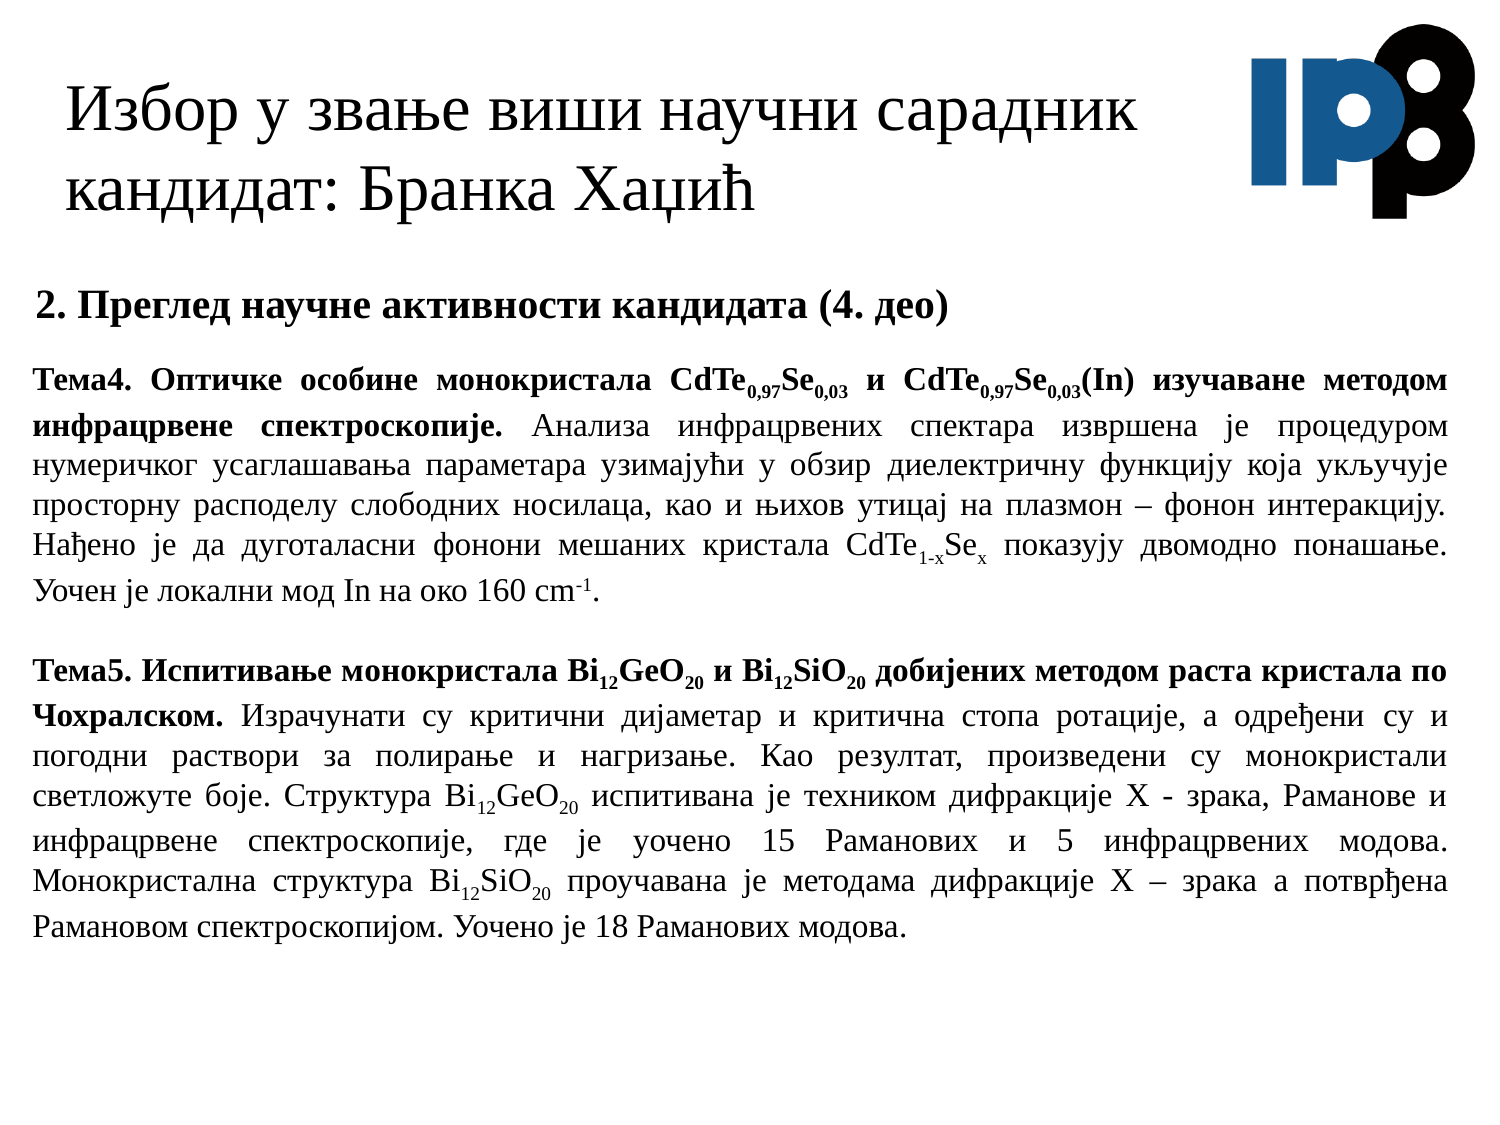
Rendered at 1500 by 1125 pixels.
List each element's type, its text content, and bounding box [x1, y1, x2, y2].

text_box Тема4. Оптичке особине монокристала CdTe0,97Se0,03 и CdTe0,97Se0,03(In) изучаване методом инфрацрвене спектроскопије. Анализа инфрацрвених спектара извршена је процедуром нумеричког усаглашавања параметара узимајући у обзир диелектричну функцију која укључује просторну расподелу слободних носилаца, као и њихов утицај на плазмон – фонон интеракцију. Нађено је да дуготаласни фонони мешаних кристала CdTe1-xSex показују двомодно понашање. Уочен је локални мод In на око 160 cm-1. Тема5. Испитивање мoнокристала Bi12GeO20 и Bi12SiO20 добијених методом раста кристала по Чохралском. Израчунати су критични дијаметар и критична стопа ротације, а одређени су и погодни раствори за полирање и нагризање. Као резултат, произведени су монокристали светложуте боје. Структура Bi12GeO20 испитивана је техником дифракције X - зрака, Раманове и инфрацрвене спектроскопије, где је уочено 15 Раманових и 5 инфрацрвених модова. Монокристална структура Bi12SiO20 проучавана је методама дифракције X – зрака а потврђена Рамановом спектроскопијом. Уочено је 18 Раманових модова. [17, 349, 1464, 951]
text_box Избор у звање виши научни сарадник кандидат: Бранка Хаџић [49, 37, 1199, 239]
text_box 2. Преглед научне активности кандидата (4. део) [20, 239, 1446, 315]
picture [1250, 24, 1476, 220]
